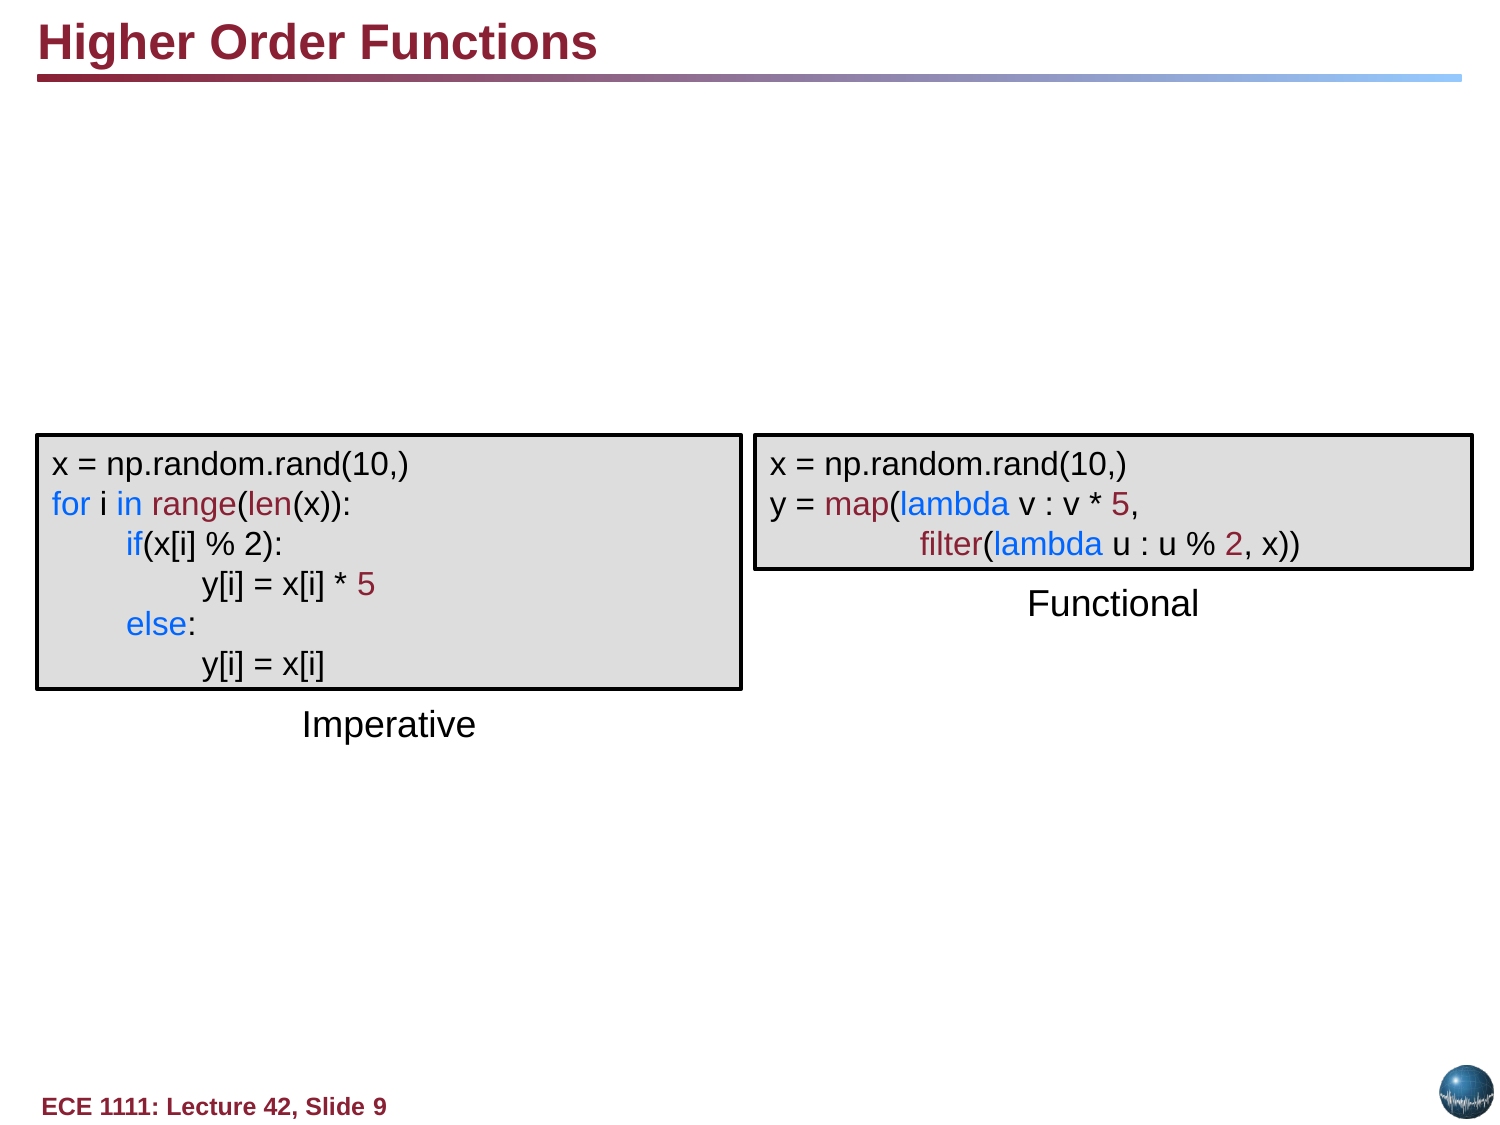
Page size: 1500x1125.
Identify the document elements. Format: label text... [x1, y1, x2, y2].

text_box Higher Order Functions [37, 9, 1163, 70]
text_box Imperative [278, 692, 500, 753]
text_box x = np.random.rand(10,) y = map(lambda v : v * 5, filter(lambda u : u % 2, x)) [753, 433, 1474, 571]
text_box Functional [997, 571, 1230, 631]
text_box x = np.random.rand(10,) for i in range(len(x)): if(x[i] % 2): y[i] = x[i] * 5 else: y[i] = x[i] [35, 433, 743, 691]
picture [1439, 1065, 1494, 1119]
